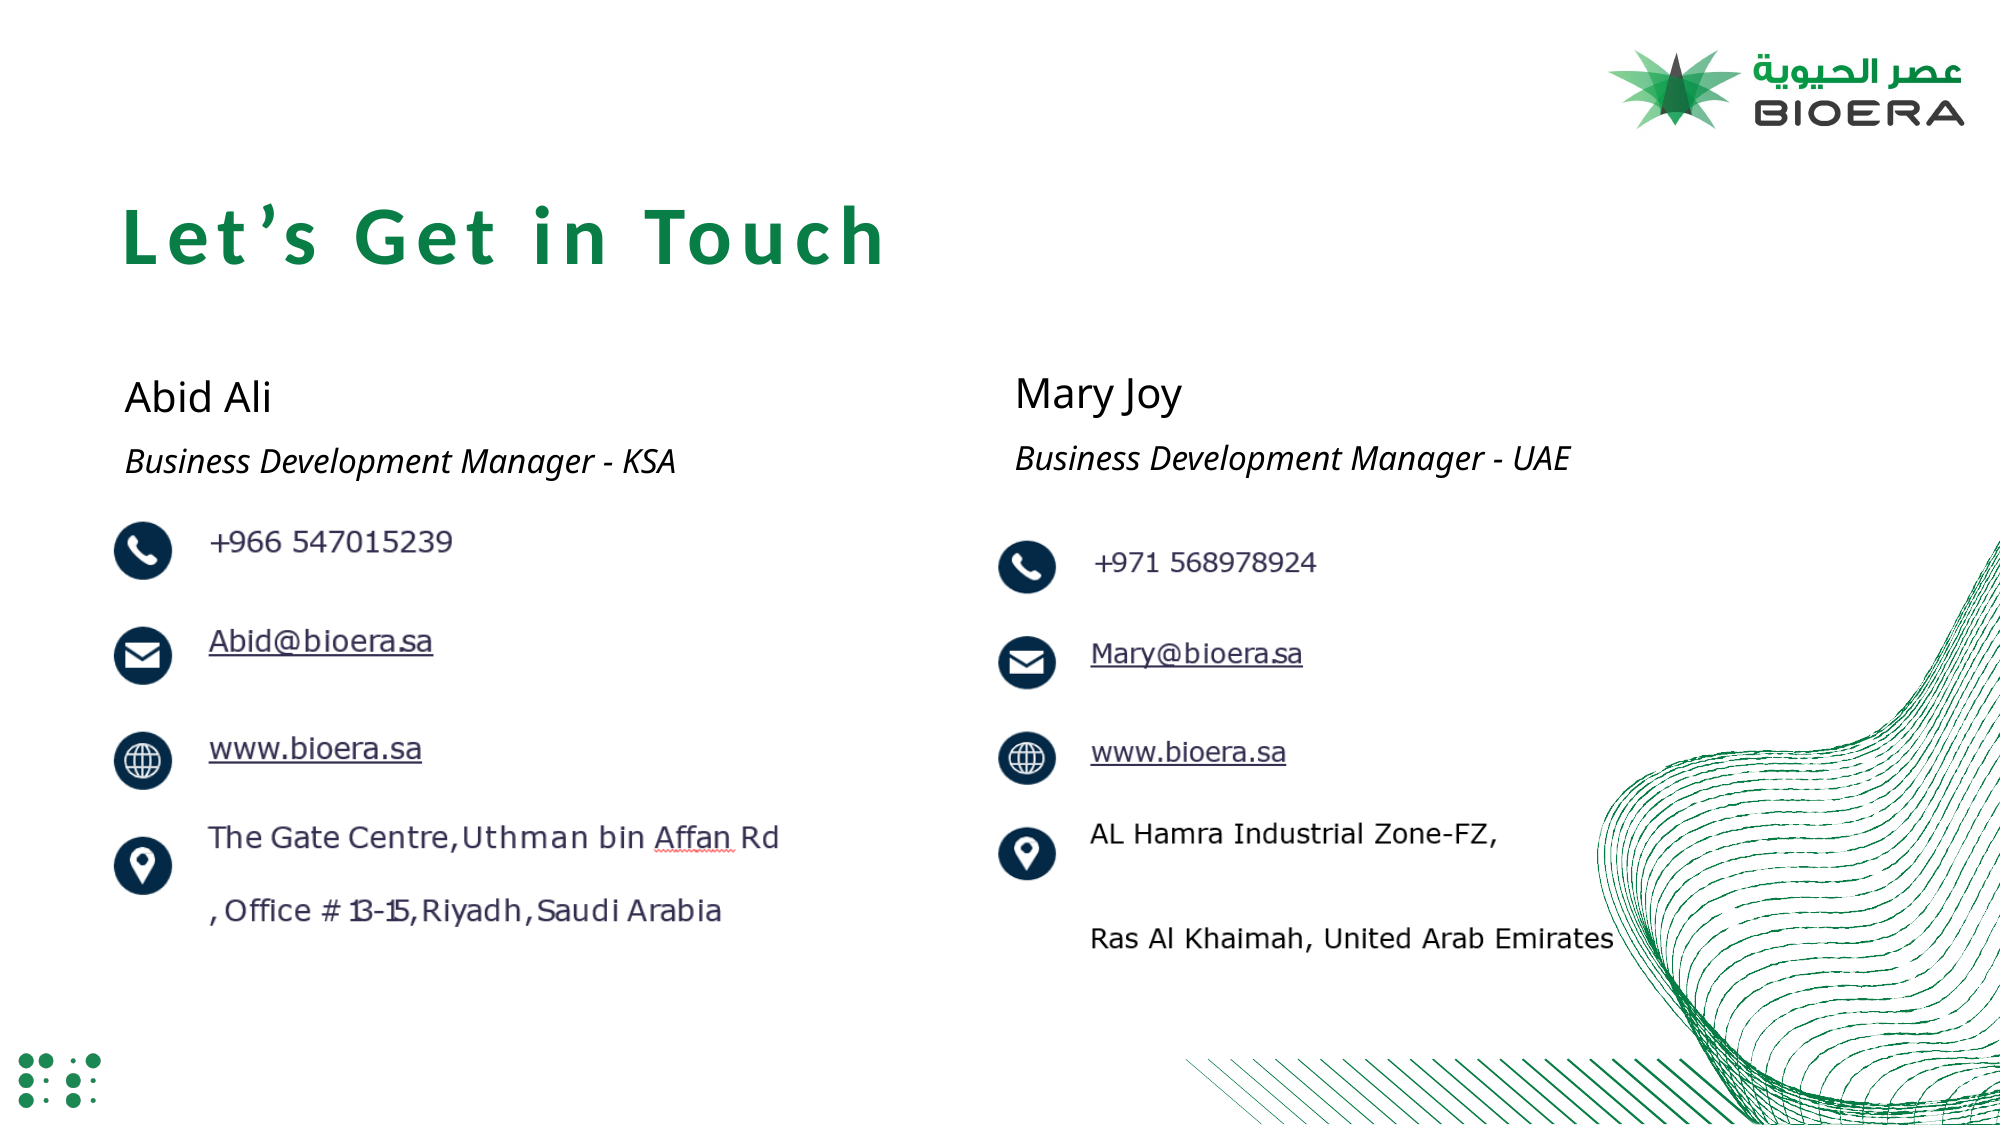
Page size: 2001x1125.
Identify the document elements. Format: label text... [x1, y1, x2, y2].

text_box Mary Joy Business Development Manager - UAE [999, 334, 1899, 484]
text_box Abid Ali Business Development Manager - KSA [109, 338, 917, 488]
text_box Let’s Get in Touch [106, 174, 1607, 289]
picture [0, 1020, 119, 1125]
picture [947, 524, 1635, 985]
picture [1582, 20, 2000, 161]
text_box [1185, 540, 2000, 1125]
picture [105, 499, 793, 935]
